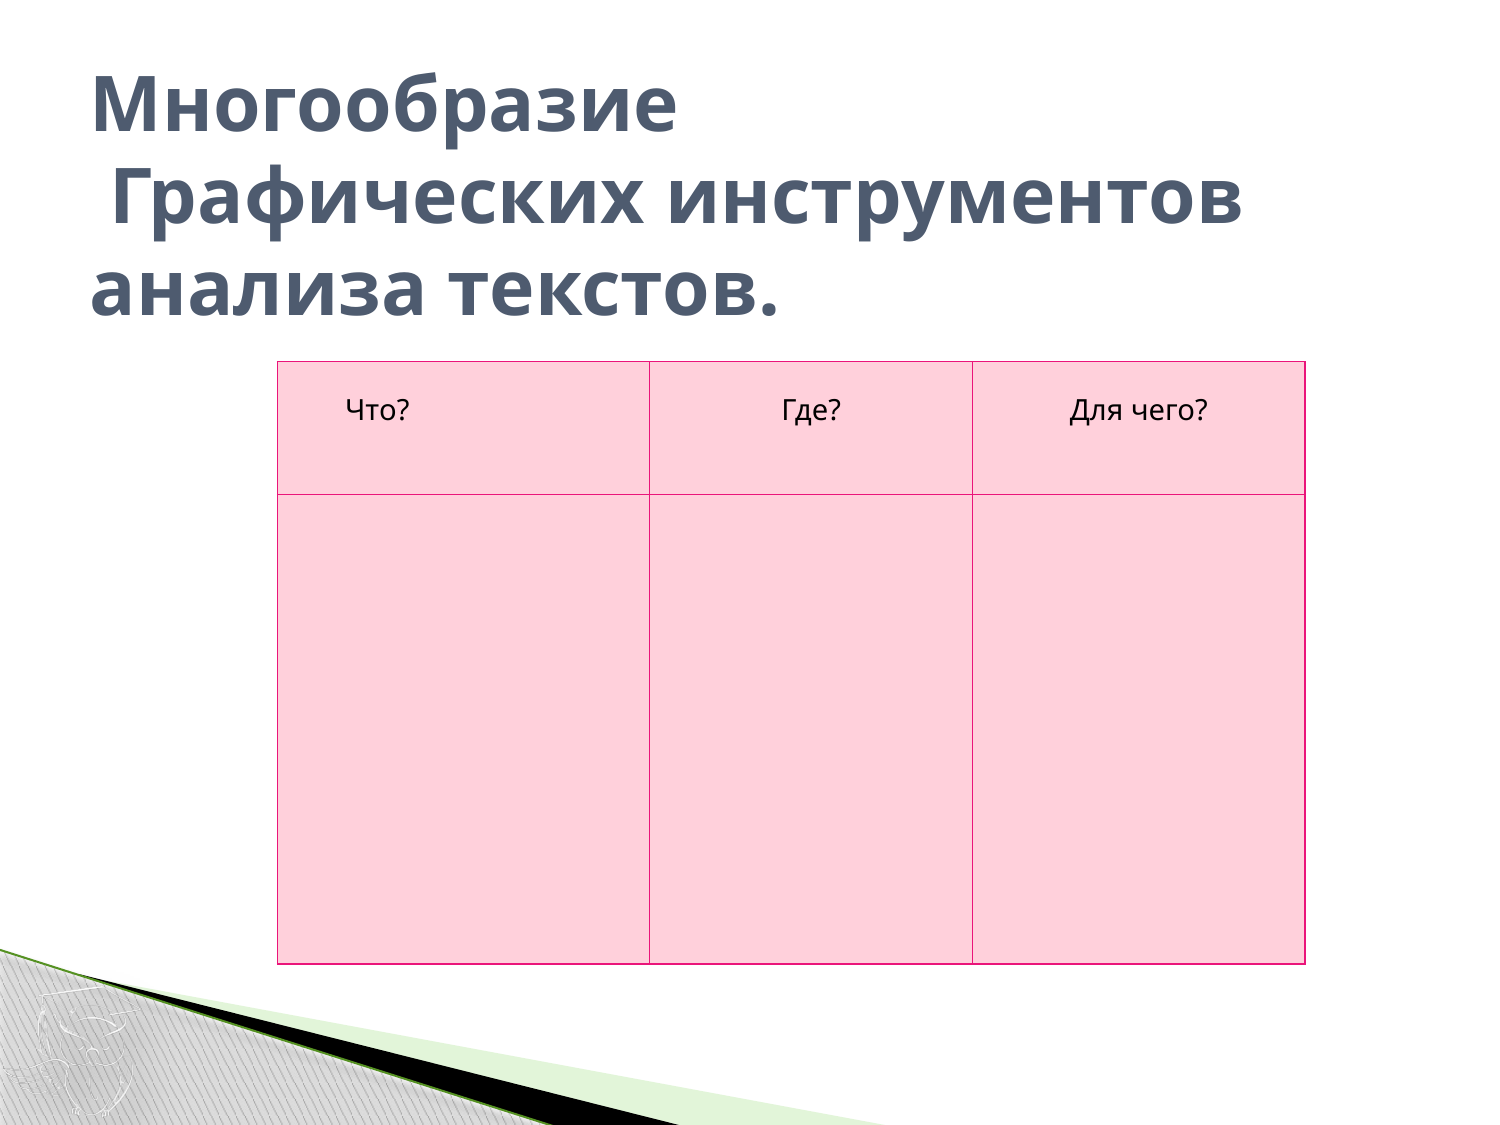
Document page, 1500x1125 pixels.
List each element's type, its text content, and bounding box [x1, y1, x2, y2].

picture [0, 951, 207, 1125]
table_header Что? [278, 362, 649, 494]
table_header Где? [650, 362, 972, 494]
table_cell [973, 495, 1304, 963]
title Многообразие Графических инструментов анализа текстов. [75, 45, 1425, 433]
table_cell [278, 495, 649, 963]
table_cell [650, 495, 972, 963]
table_header Для чего? [973, 362, 1304, 494]
